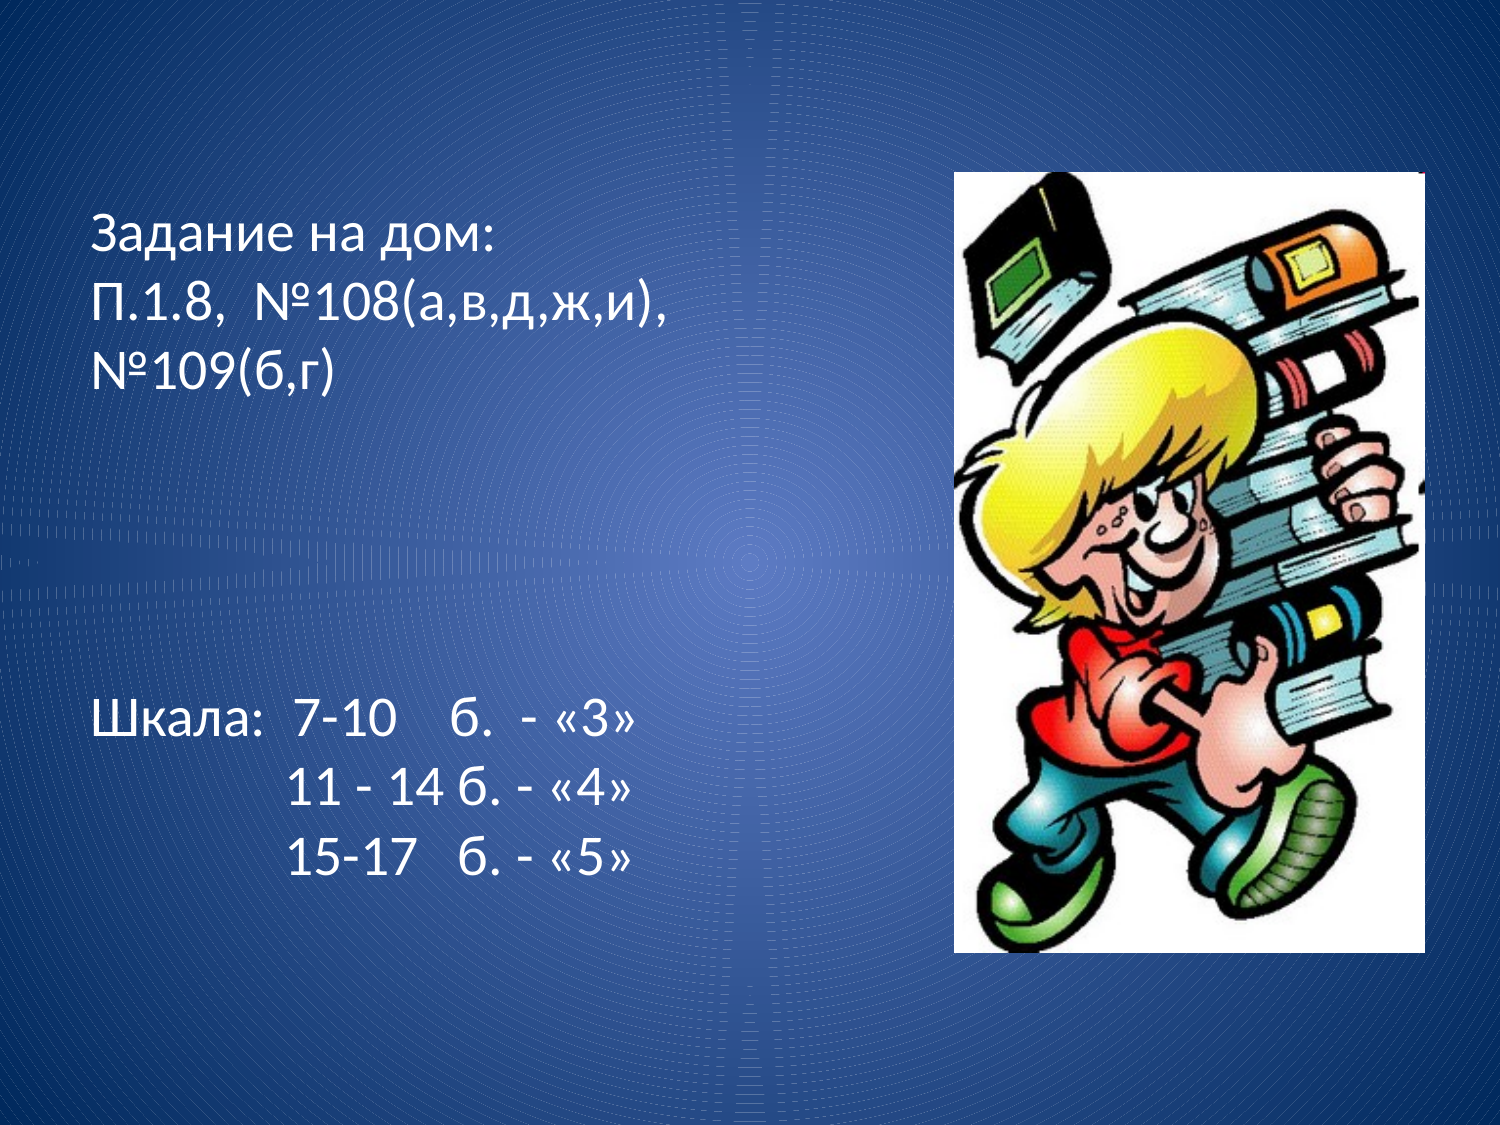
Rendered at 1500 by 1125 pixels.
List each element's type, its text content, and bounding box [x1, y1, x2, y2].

picture [953, 172, 1426, 953]
title Задание на дом: П.1.8, №108(а,в,д,ж,и), №109(б,г) Шкала: 7-10 б. - «3» 11 - 14 б. - «4» 15-17 б. - «5» [75, 45, 1425, 1035]
